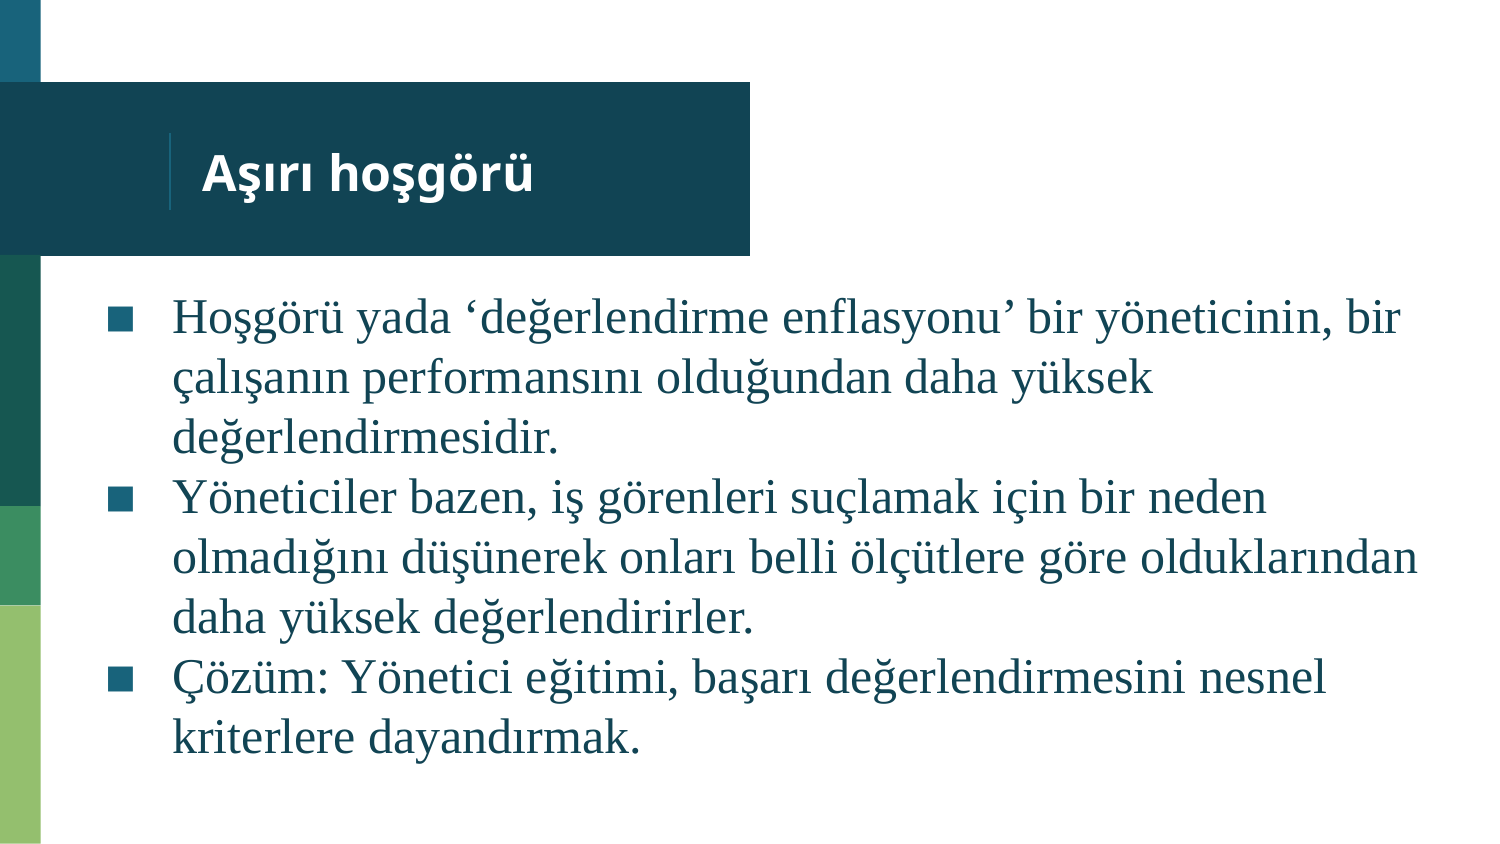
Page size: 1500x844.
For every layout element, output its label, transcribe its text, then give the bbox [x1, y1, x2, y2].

title Aşırı hoşgörü [187, 87, 715, 256]
list Hoşgörü yada ‘değerlendirme enflasyonu’ bir yöneticinin, bir çalışanın performansını olduğundan daha yüksek değerlendirmesidir. Yöneticiler bazen, iş görenleri suçlamak için bir neden olmadığını düşünerek onları belli ölçütlere göre olduklarından daha yüksek değerlendirirler. Çözüm: Yönetici eğitimi, başarı değerlendirmesini nesnel kriterlere dayandırmak. [88, 268, 1447, 812]
